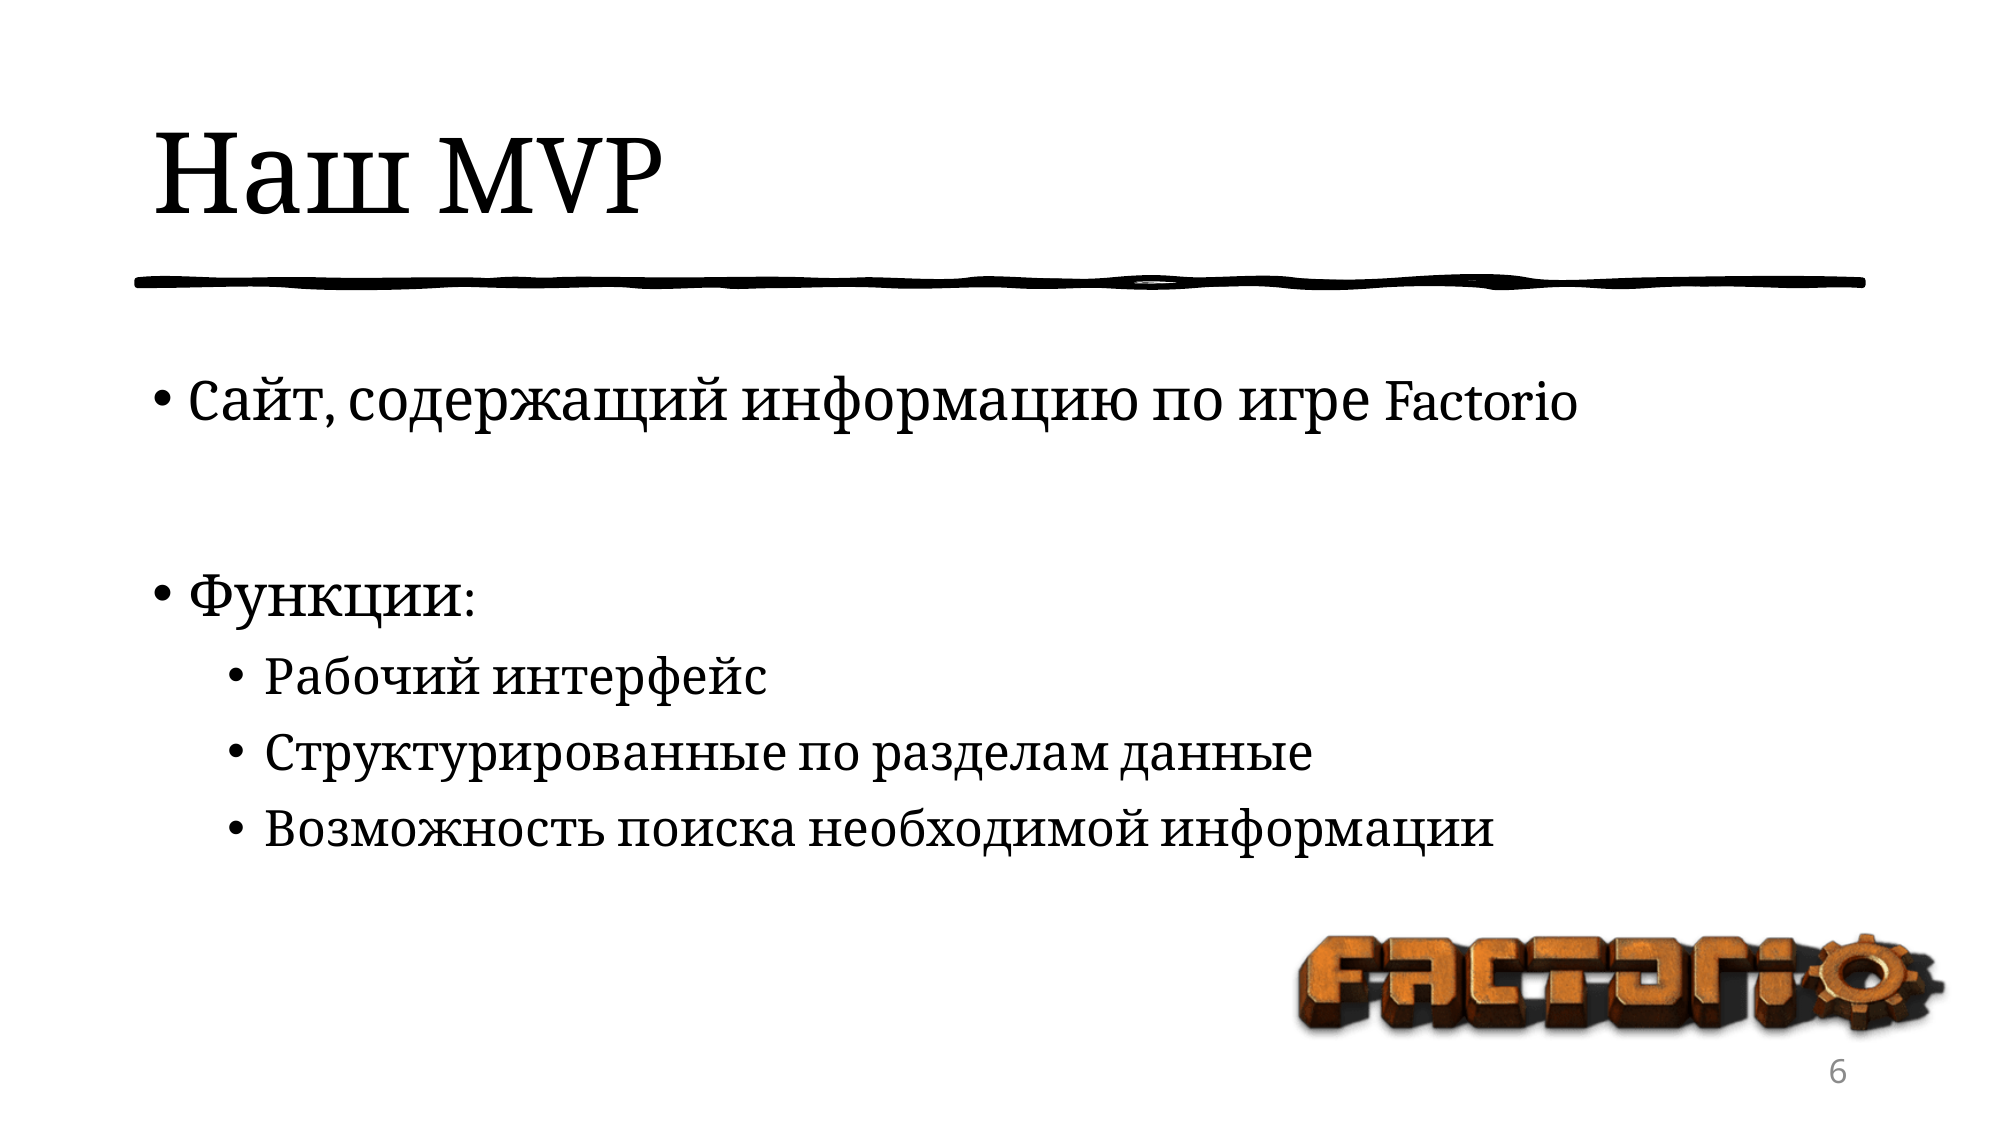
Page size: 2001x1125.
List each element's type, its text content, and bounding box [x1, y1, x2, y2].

slide_number 6 [1412, 1043, 1863, 1103]
title Наш MVP [137, 59, 1863, 278]
picture [1281, 928, 1964, 1043]
list Cайт, содержащий информацию по игре Factorio Функции: Рабочий интерфейс Структурированные по разделам данные Возможность поиска необходимой информации [137, 347, 1863, 1046]
